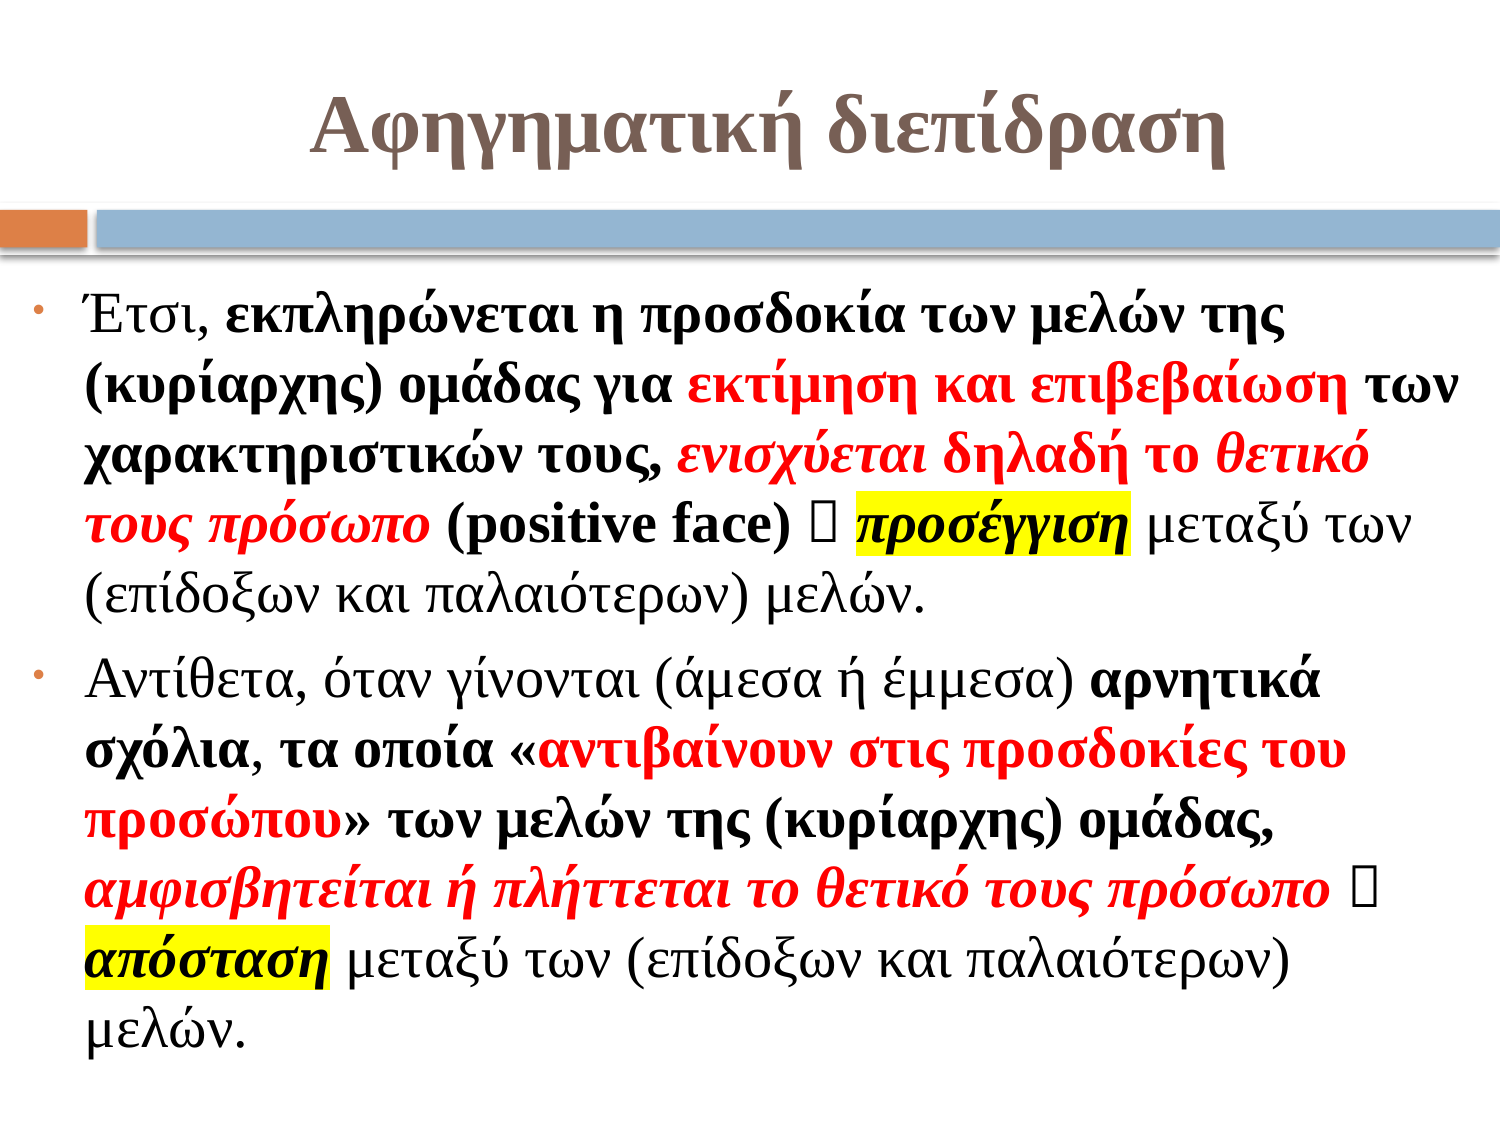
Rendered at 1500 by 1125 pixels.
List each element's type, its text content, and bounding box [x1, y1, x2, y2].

title Αφηγηματική διεπίδραση [100, 37, 1439, 201]
list Έτσι, εκπληρώνεται η προσδοκία των μελών της (κυρίαρχης) ομάδας για εκτίμηση και επιβεβαίωση των χαρακτηριστικών τους, ενισχύεται δηλαδή το θετικό τους πρόσωπο (positive face)  προσέγγιση μεταξύ των (επίδοξων και παλαιότερων) μελών. Αντίθετα, όταν γίνονται (άμεσα ή έμμεσα) αρνητικά σχόλια, τα οποία «αντιβαίνουν στις προσδοκίες του προσώπου» των μελών της (κυρίαρχης) ομάδας, αμφισβητείται ή πλήττεται το θετικό τους πρόσωπο  απόσταση μεταξύ των (επίδοξων και παλαιότερων) μελών. [17, 266, 1483, 1125]
